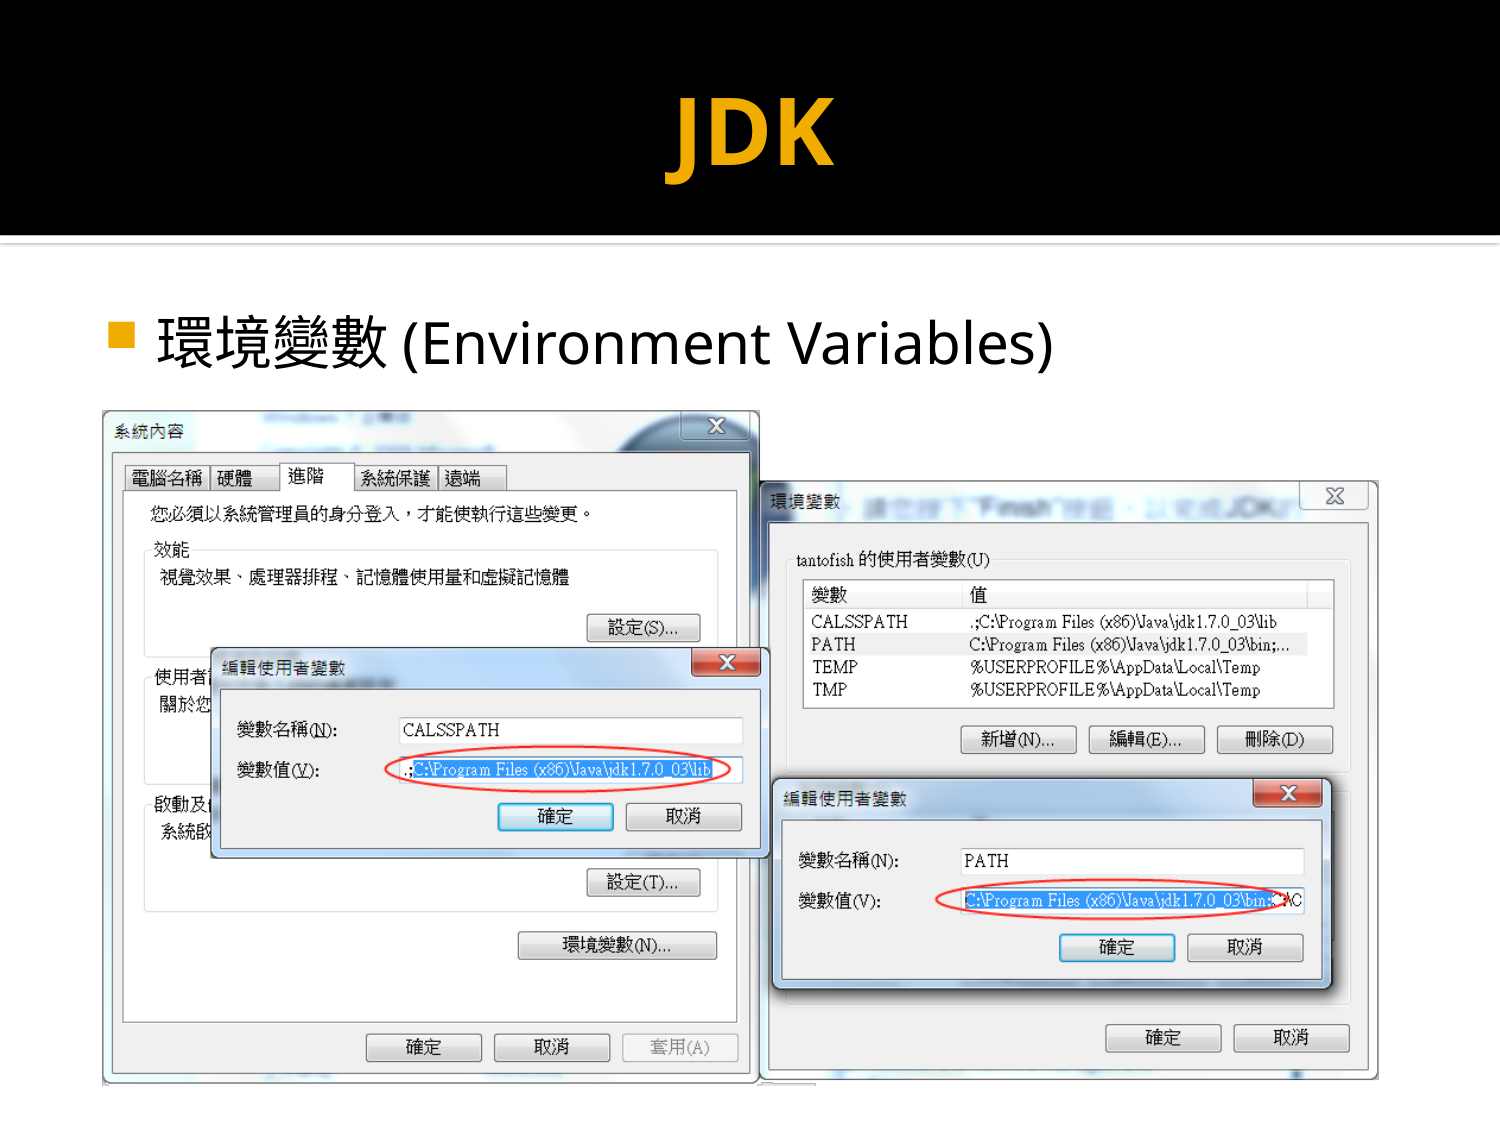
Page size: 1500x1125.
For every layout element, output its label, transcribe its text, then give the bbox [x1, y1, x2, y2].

list 環境變數(Environment Variables) [75, 291, 1425, 1050]
title JDK [75, 25, 1425, 231]
picture [100, 408, 1388, 1086]
